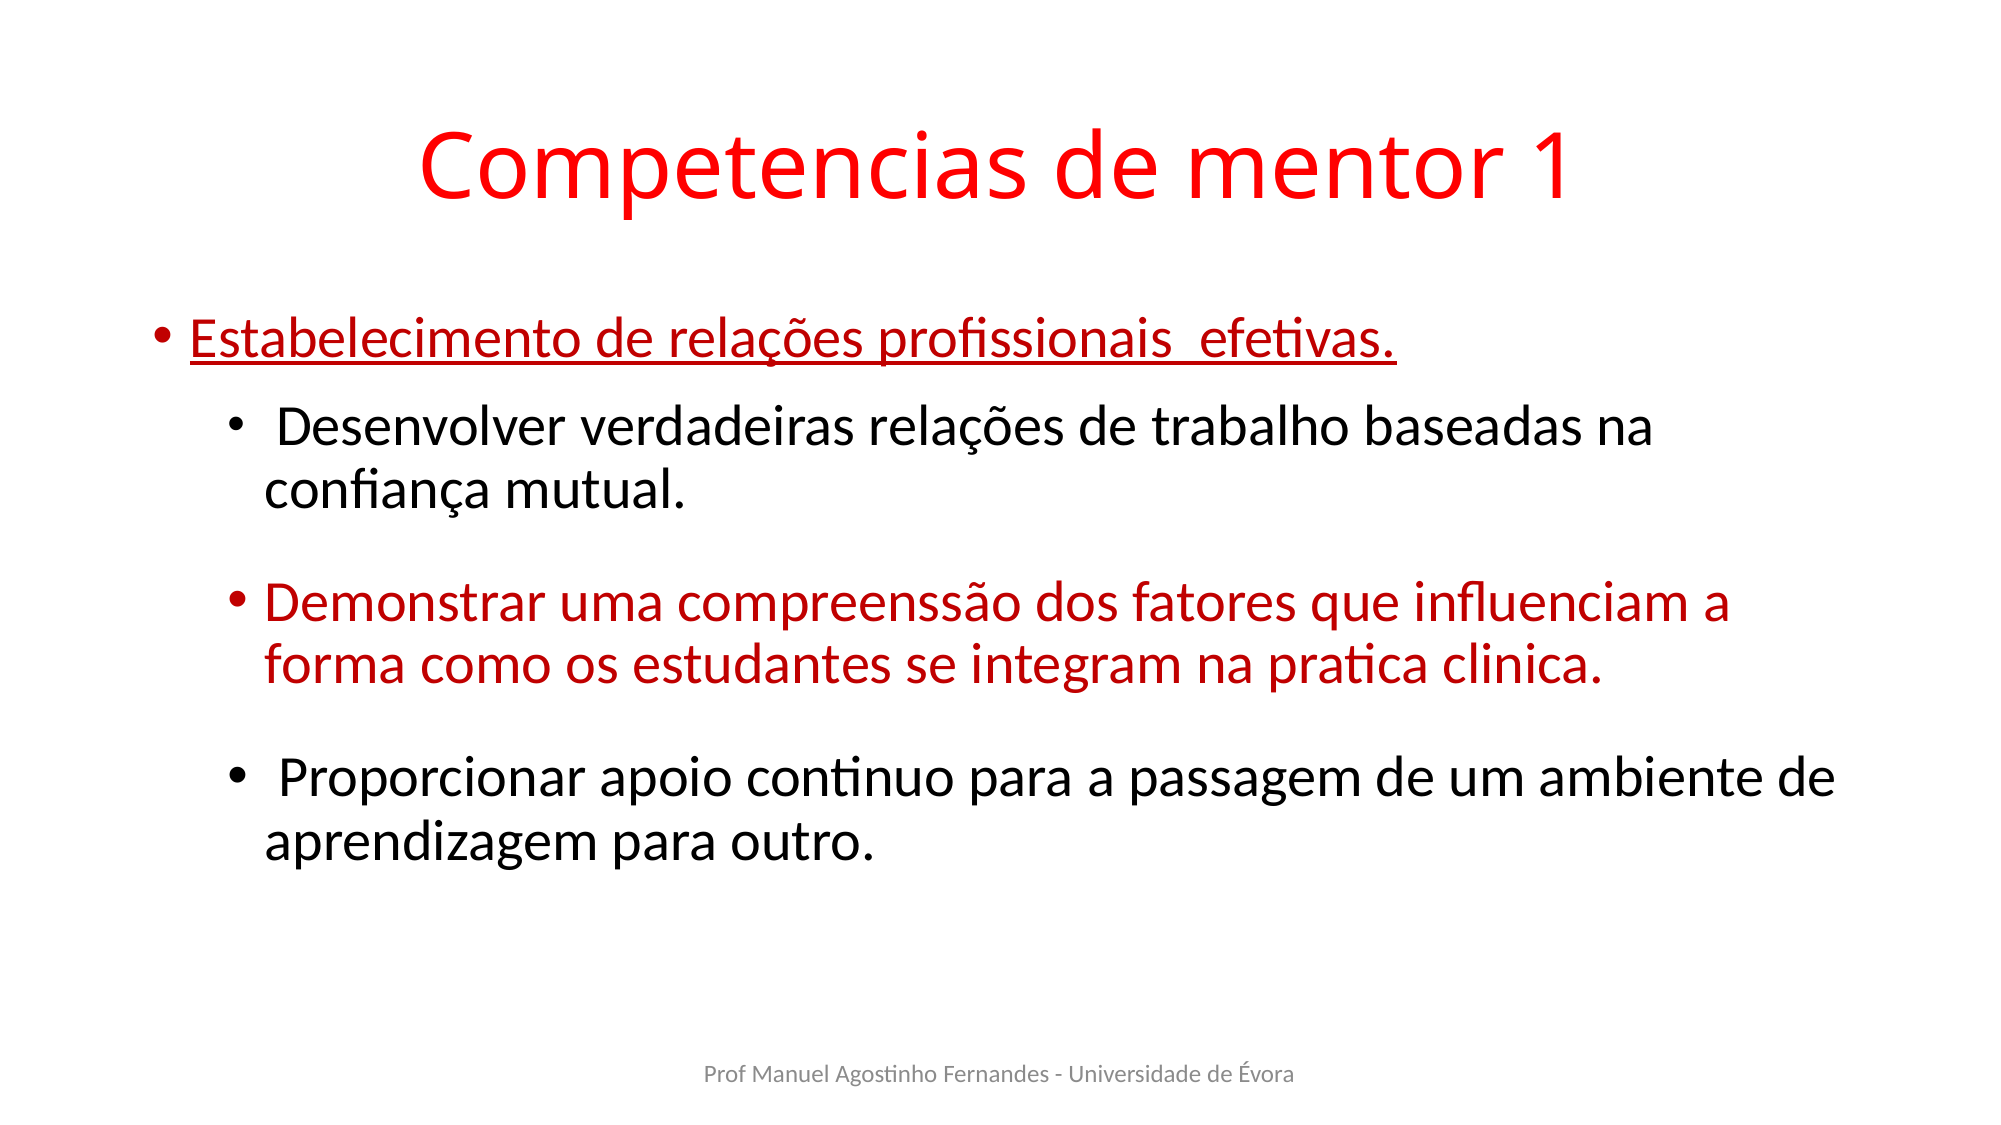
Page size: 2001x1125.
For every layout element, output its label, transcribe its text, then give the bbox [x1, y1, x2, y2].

footer Prof Manuel Agostinho Fernandes - Universidade de Évora [662, 1042, 1338, 1103]
list Estabelecimento de relações profissionais efetivas. Desenvolver verdadeiras relações de trabalho baseadas na confiança mutual. Demonstrar uma compreenssão dos fatores que influenciam a forma como os estudantes se integram na pratica clinica. Proporcionar apoio continuo para a passagem de um ambiente de aprendizagem para outro. [137, 299, 1863, 1014]
title Competencias de mentor 1 [137, 59, 1863, 278]
